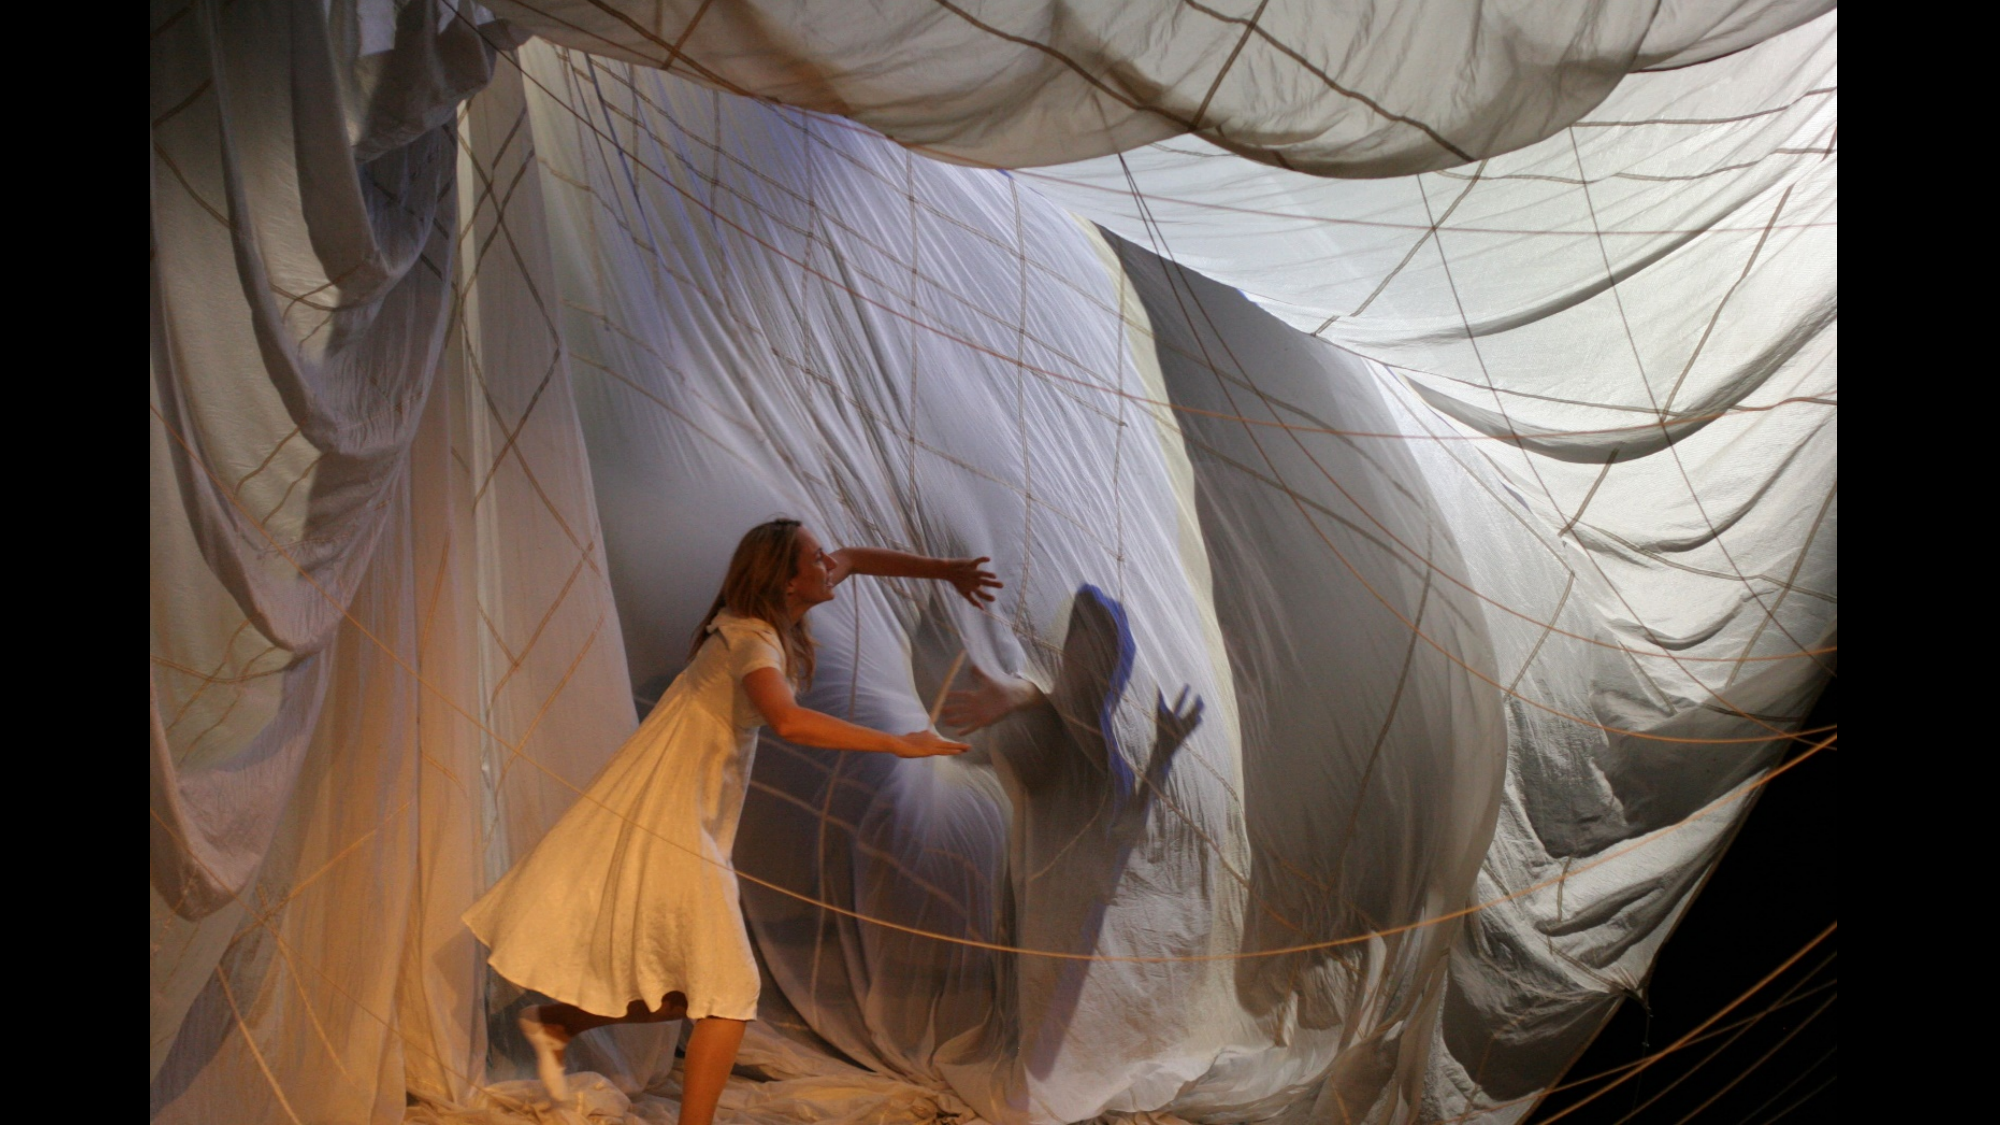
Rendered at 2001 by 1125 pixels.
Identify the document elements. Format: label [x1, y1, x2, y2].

list [150, 0, 1837, 1125]
